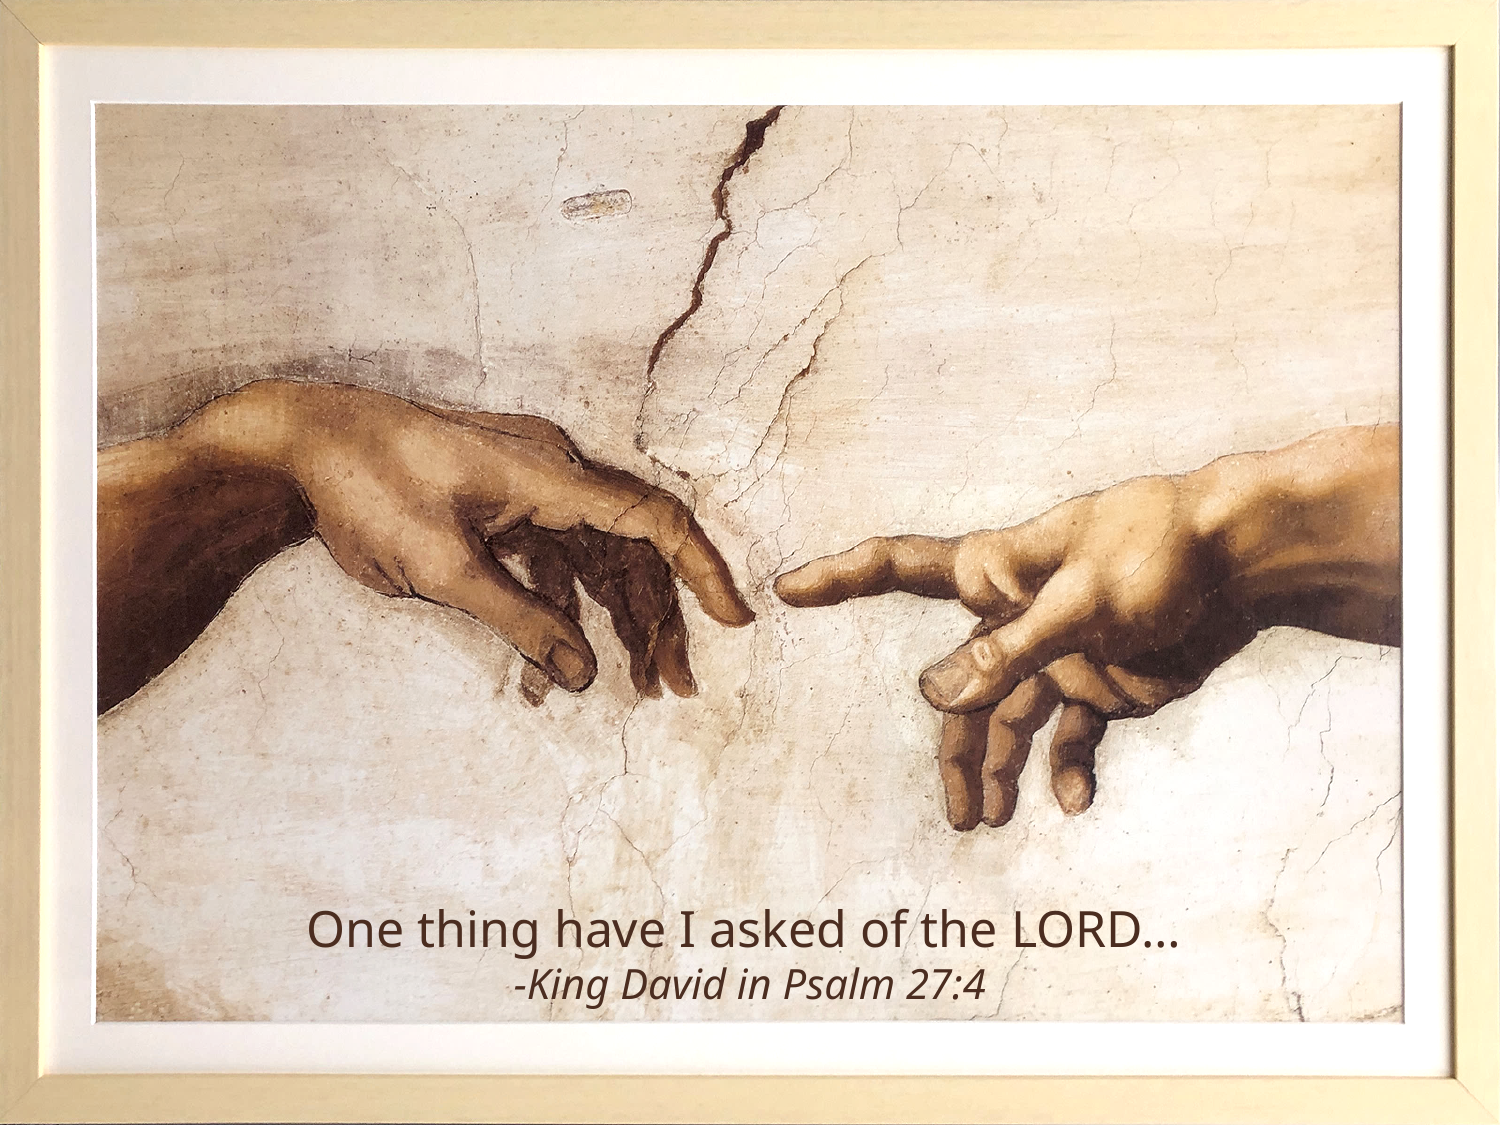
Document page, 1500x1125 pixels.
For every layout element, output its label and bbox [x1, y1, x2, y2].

list [0, 0, 1500, 1125]
